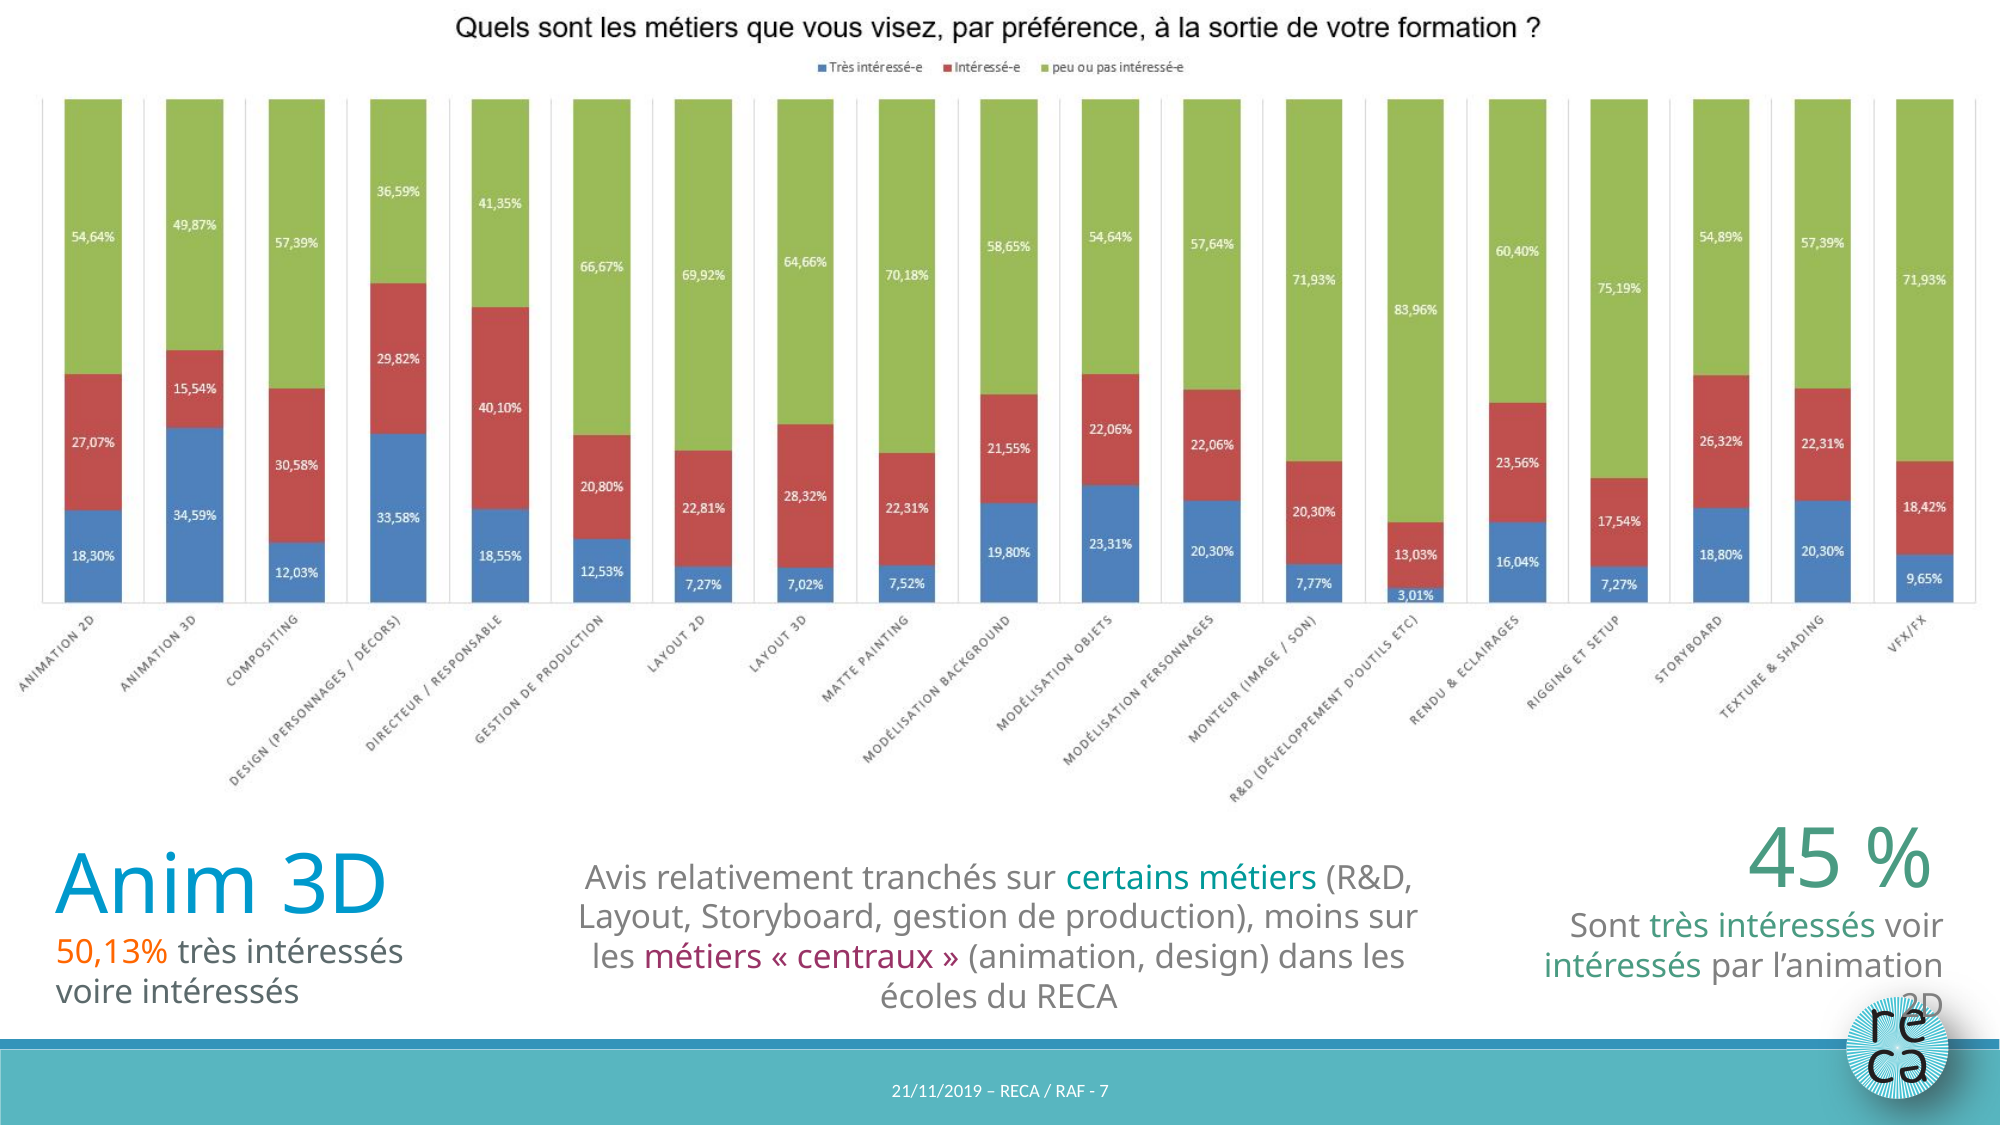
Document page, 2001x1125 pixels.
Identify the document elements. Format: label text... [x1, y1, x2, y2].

text_box Avis relativement tranchés sur certains métiers (R&D, Layout, Storyboard, gestion de production), moins sur les métiers « centraux » (animation, design) dans les écoles du RECA [545, 848, 1453, 1063]
footer 21/11/2019 – RECA / RAF - 7 [604, 1063, 1396, 1120]
picture [4, 0, 1994, 815]
picture [1828, 978, 1967, 1116]
text_box Anim 3D 50,13% très intéressés voire intéressés [41, 825, 484, 1018]
text_box 45 % Sont très intéressés voir intéressés par l’animation 2D [1516, 825, 1959, 1031]
